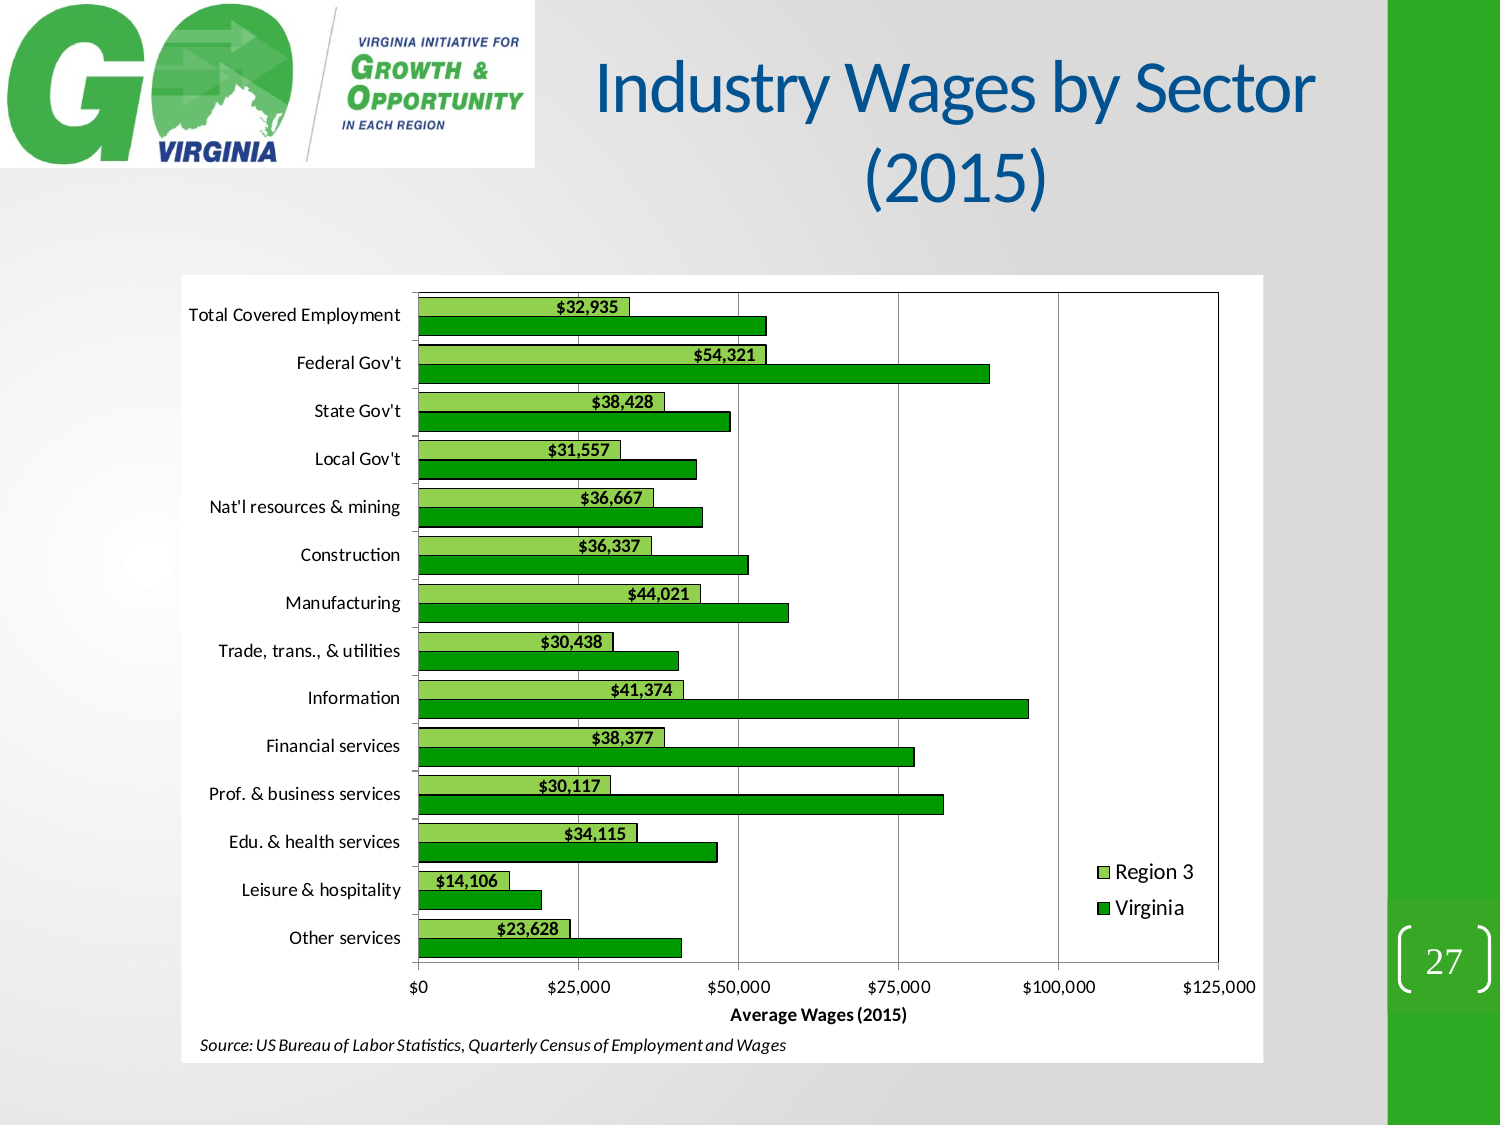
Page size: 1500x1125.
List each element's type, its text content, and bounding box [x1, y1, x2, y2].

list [180, 274, 1264, 1063]
picture [0, 0, 535, 168]
title Industry Wages by Sector (2015) [525, 33, 1388, 222]
slide_number 27 [1397, 925, 1492, 994]
